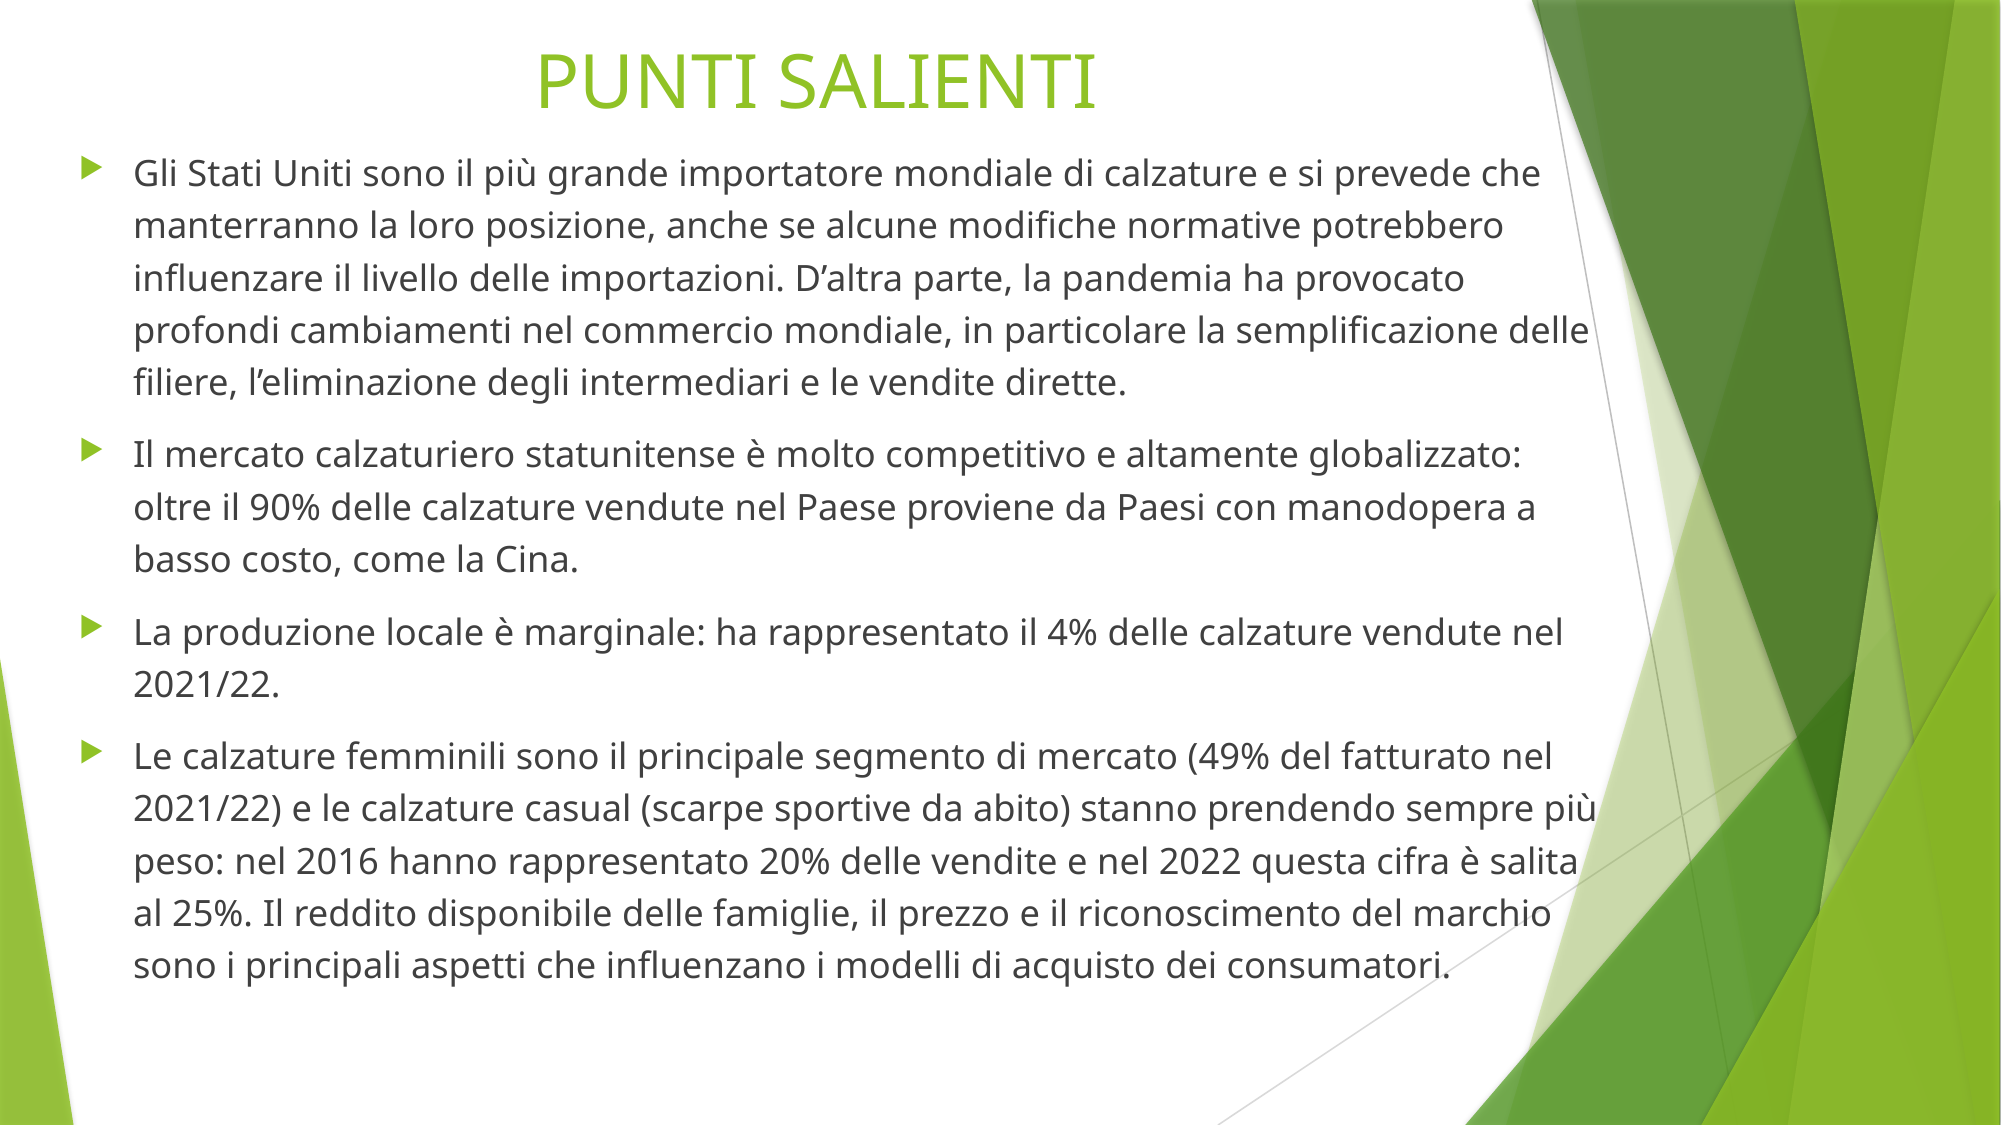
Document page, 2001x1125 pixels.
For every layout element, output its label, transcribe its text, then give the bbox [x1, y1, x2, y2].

title PUNTI SALIENTI [111, 25, 1522, 133]
list Gli Stati Uniti sono il più grande importatore mondiale di calzature e si prevede che manterranno la loro posizione, anche se alcune modifiche normative potrebbero influenzare il livello delle importazioni. D’altra parte, la pandemia ha provocato profondi cambiamenti nel commercio mondiale, in particolare la semplificazione delle filiere, l’eliminazione degli intermediari e le vendite dirette. Il mercato calzaturiero statunitense è molto competitivo e altamente globalizzato: oltre il 90% delle calzature vendute nel Paese proviene da Paesi con manodopera a basso costo, come la Cina. La produzione locale è marginale: ha rappresentato il 4% delle calzature vendute nel 2021/22. Le calzature femminili sono il principale segmento di mercato (49% del fatturato nel 2021/22) e le calzature casual (scarpe sportive da abito) stanno prendendo sempre più peso: nel 2016 hanno rappresentato 20% delle vendite e nel 2022 questa cifra è salita al 25%. Il reddito disponibile delle famiglie, il prezzo e il riconoscimento del marchio sono i principali aspetti che influenzano i modelli di acquisto dei consumatori. [63, 133, 1622, 1029]
